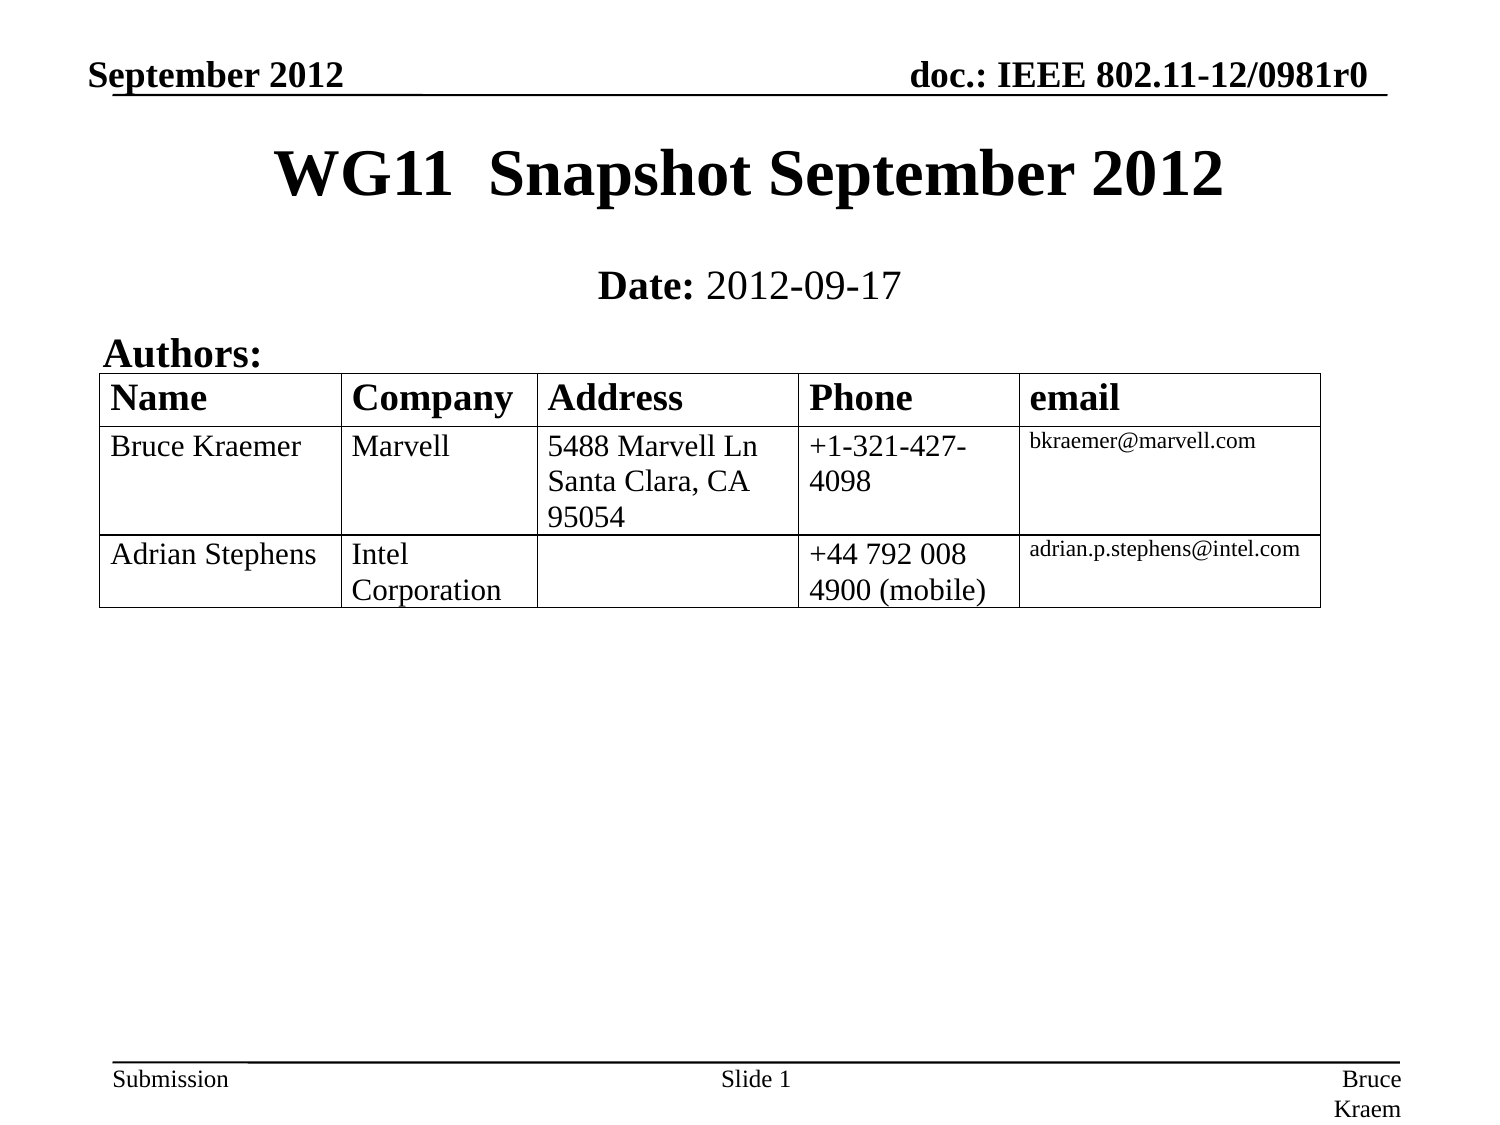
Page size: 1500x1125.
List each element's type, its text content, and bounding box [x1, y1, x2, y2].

title WG11 Snapshot September 2012 [62, 112, 1438, 225]
list Date: 2012-09-17 [112, 249, 1388, 313]
text_box Authors: [87, 318, 325, 371]
footer Bruce Kraemer, Marvell [1325, 1062, 1402, 1093]
slide_number Slide 1 [712, 1062, 800, 1093]
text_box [85, 372, 1353, 799]
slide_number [87, 50, 345, 96]
